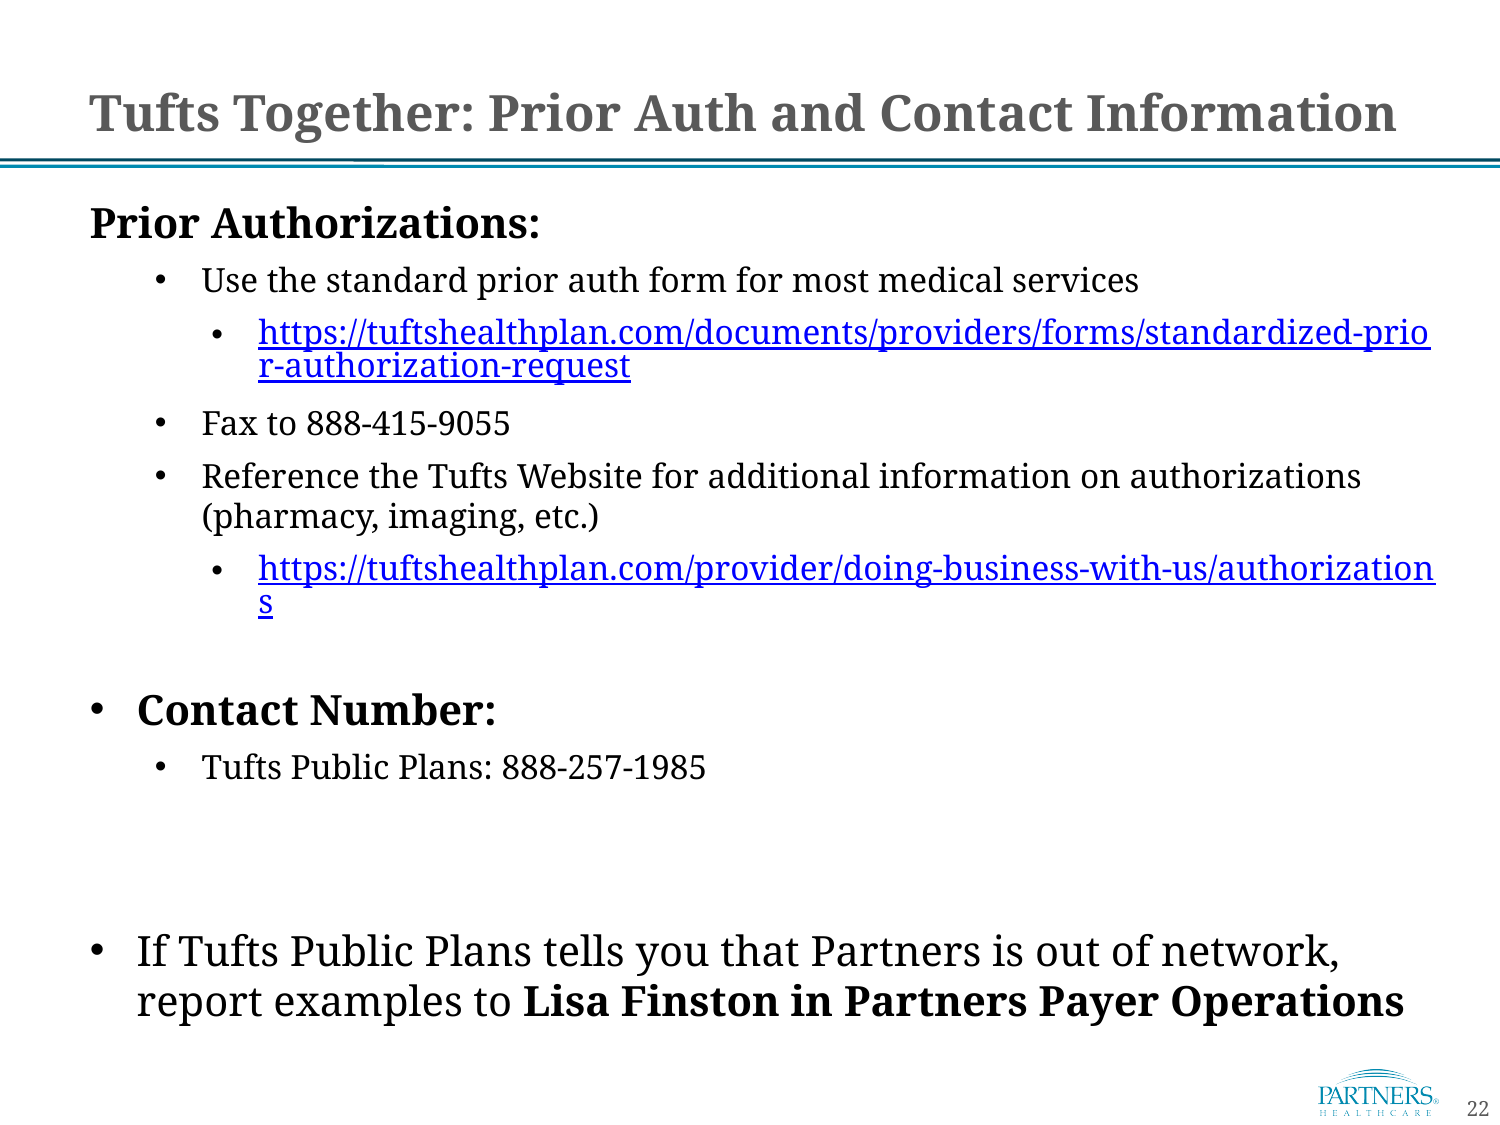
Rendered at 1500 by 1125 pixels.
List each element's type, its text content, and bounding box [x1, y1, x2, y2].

picture [1369, 1069, 1384, 1075]
list Prior Authorizations: Use the standard prior auth form for most medical services https://tuftshealthplan.com/documents/providers/forms/standardized-prior-authorization-request Fax to 888-415-9055 Reference the Tufts Website for additional information on authorizations (pharmacy, imaging, etc.) https://tuftshealthplan.com/provider/doing-business-with-us/authorizations Contact Number: Tufts Public Plans: 888-257-1985 If Tufts Public Plans tells you that Partners is out of network, report examples to Lisa Finston in Partners Payer Operations [75, 188, 1460, 1016]
title Tufts Together: Prior Auth and Contact Information [75, 21, 1425, 149]
picture [1318, 1069, 1439, 1116]
slide_number 22 [1459, 1098, 1497, 1122]
